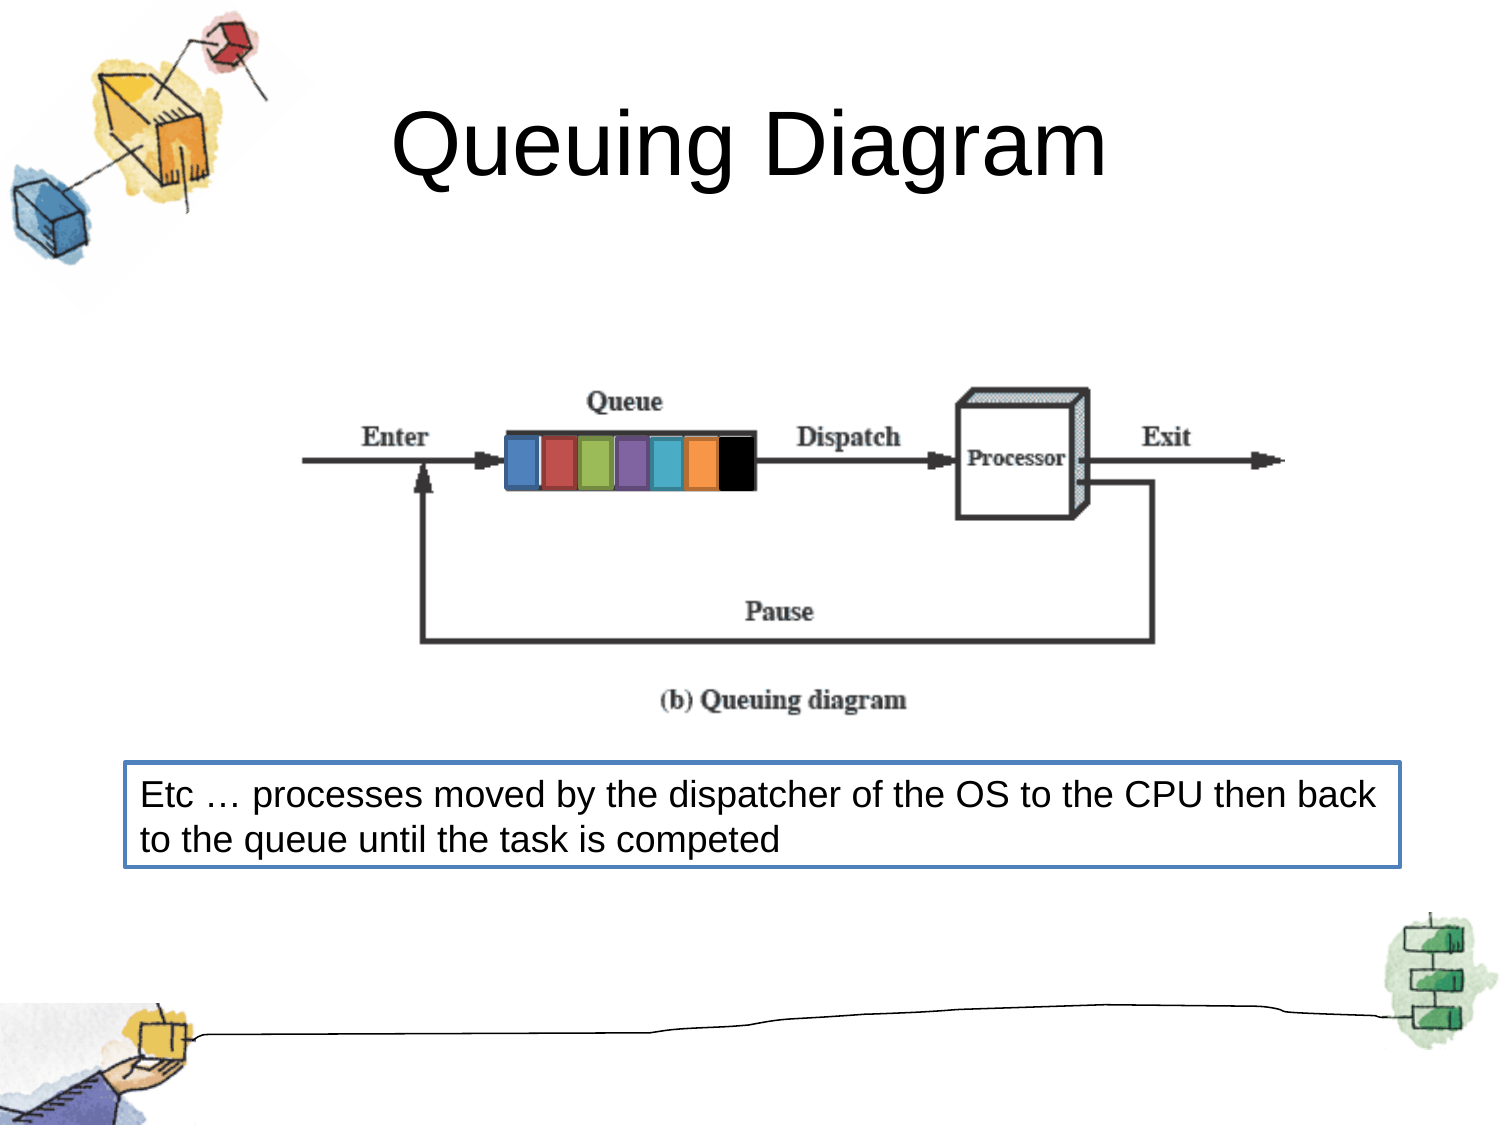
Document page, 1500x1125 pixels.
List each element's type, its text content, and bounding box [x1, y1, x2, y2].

title Queuing Diagram [74, 44, 1426, 233]
picture [114, 0, 274, 44]
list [287, 362, 1286, 734]
picture [0, 1003, 196, 1125]
text_box Etc … processes moved by the dispatcher of the OS to the CPU then back to the queue until the task is competed [123, 760, 1402, 869]
picture [0, 85, 167, 316]
picture [1382, 912, 1500, 1050]
